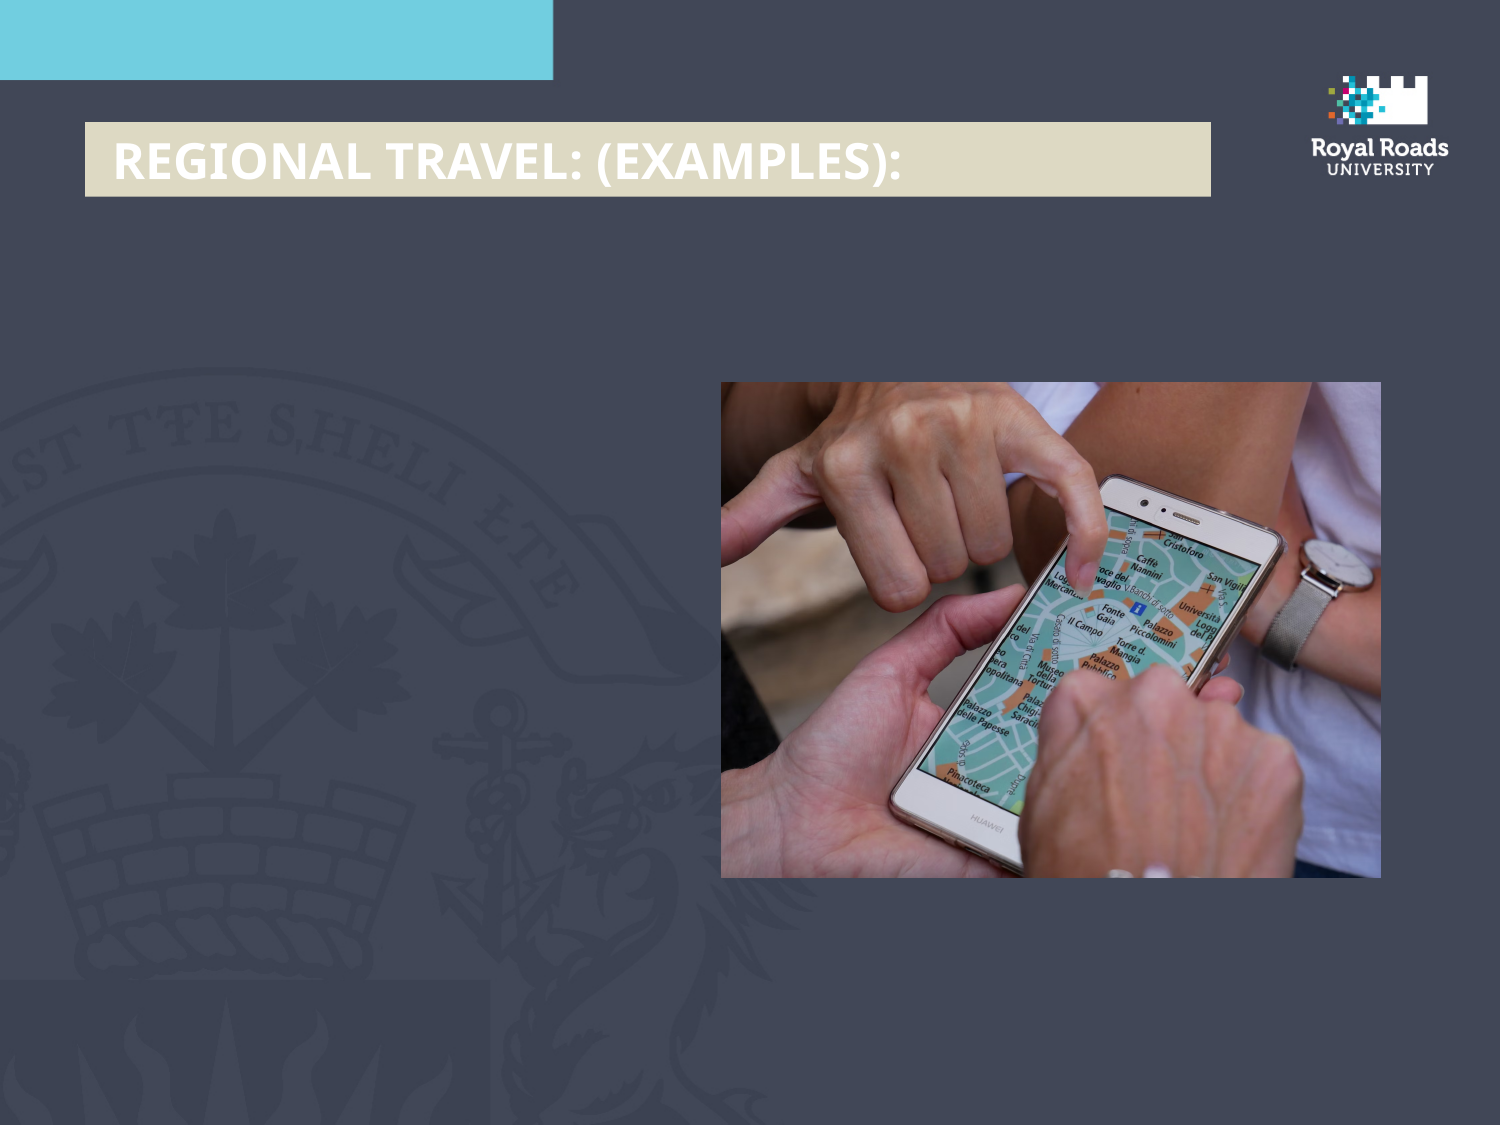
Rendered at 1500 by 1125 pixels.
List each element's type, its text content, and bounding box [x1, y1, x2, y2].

picture [0, 0, 1500, 1125]
text_box REGIONAL TRAVEL: (EXAMPLES): [85, 122, 1211, 197]
